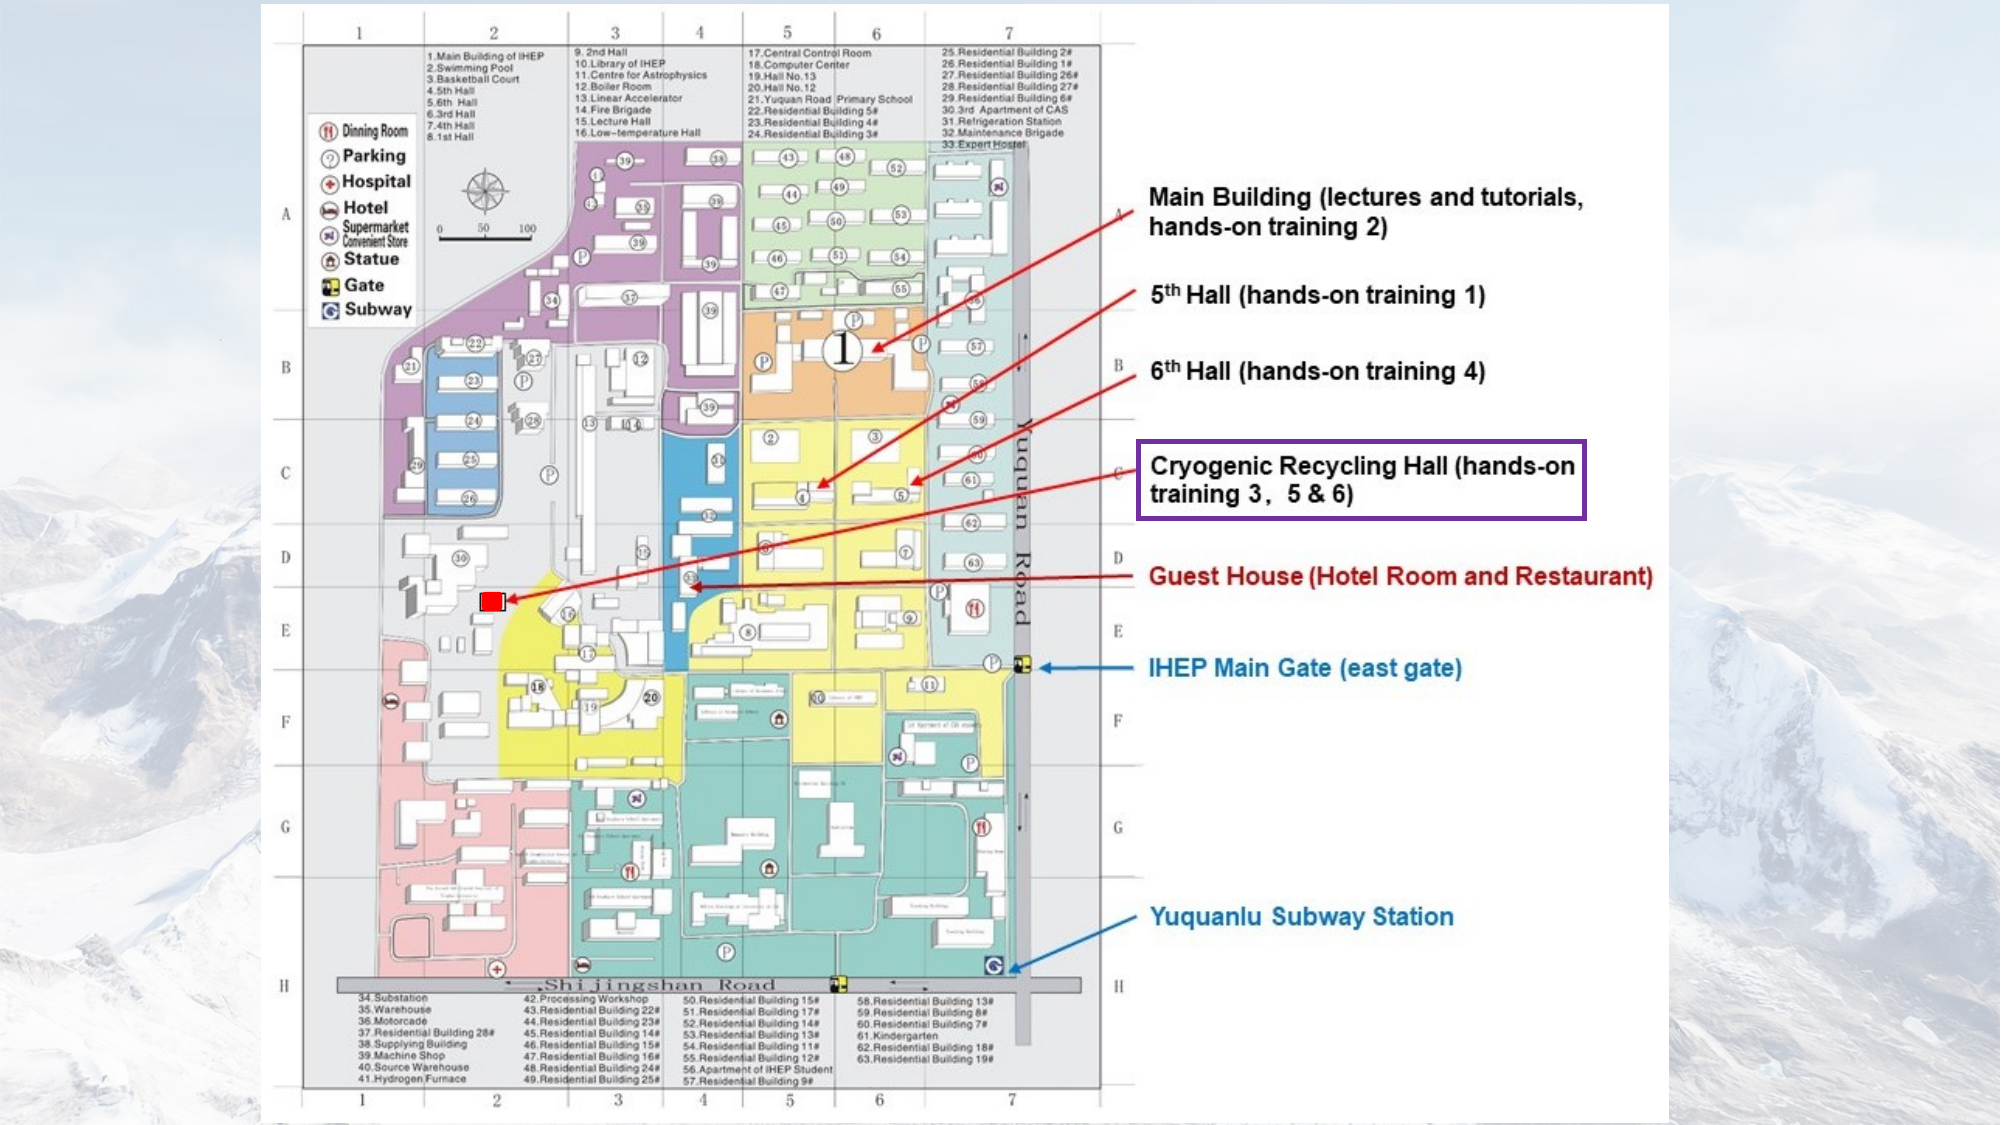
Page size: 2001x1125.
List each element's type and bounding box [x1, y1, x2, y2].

picture [261, 4, 1669, 1123]
